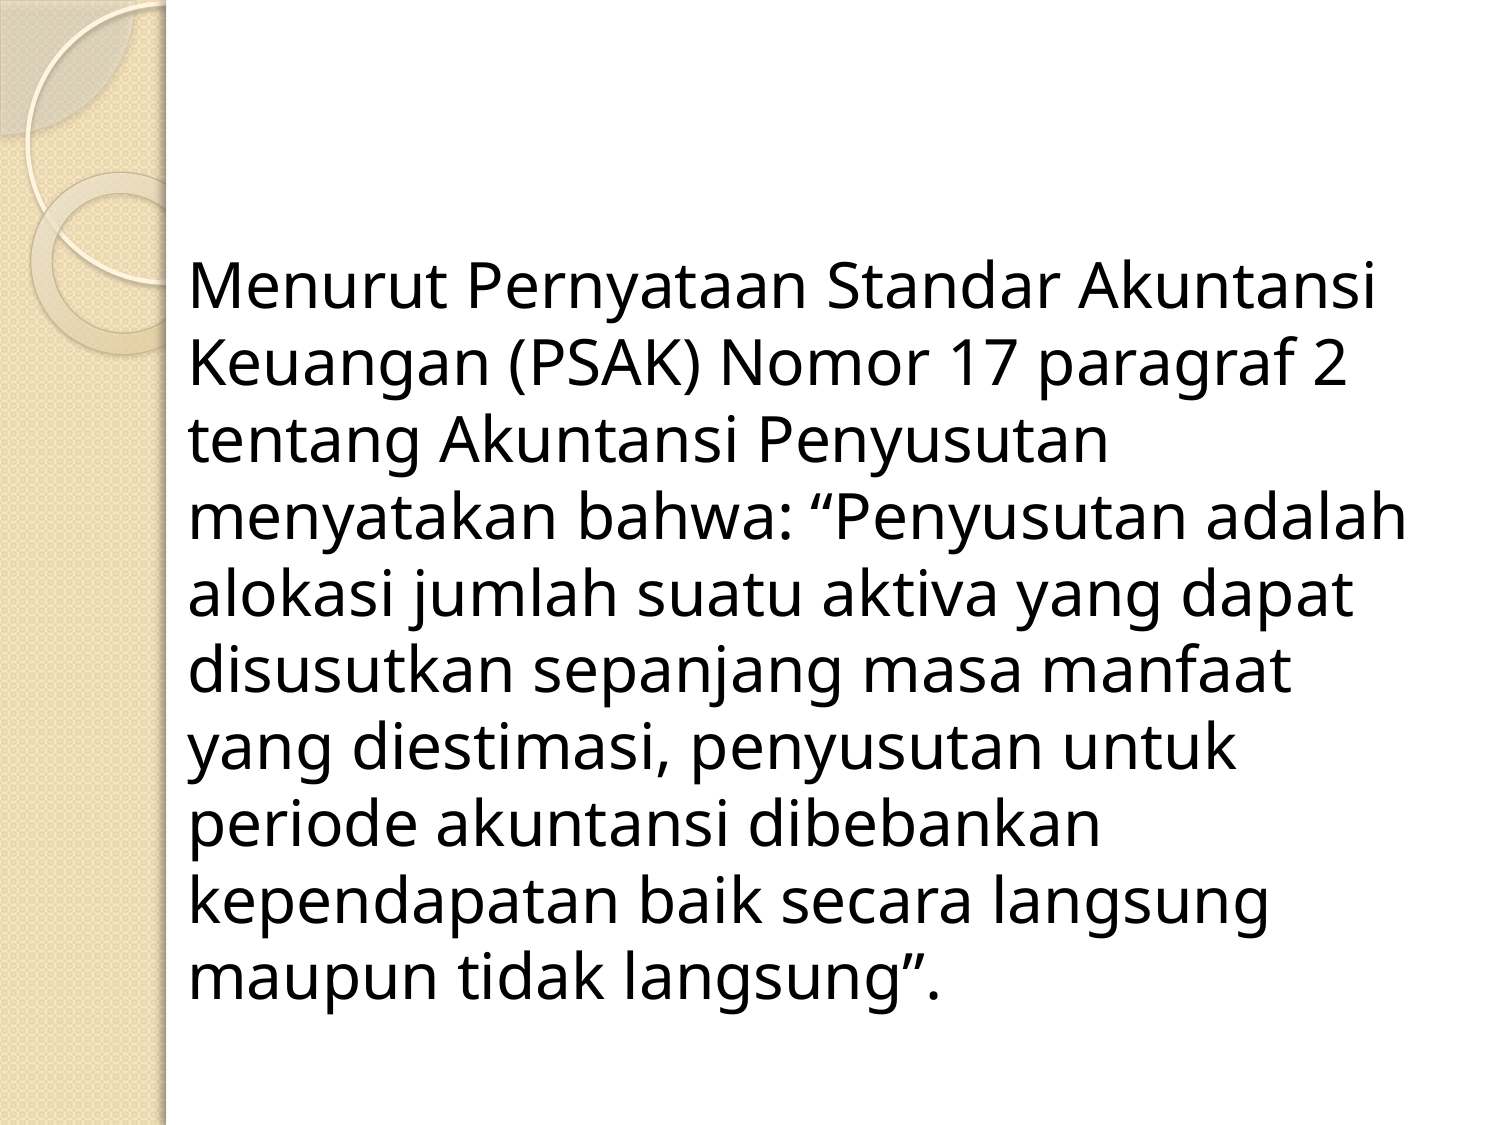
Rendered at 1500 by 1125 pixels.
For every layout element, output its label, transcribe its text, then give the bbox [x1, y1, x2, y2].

list Menurut Pernyataan Standar Akuntansi Keuangan (PSAK) Nomor 17 paragraf 2 tentang Akuntansi Penyusutan menyatakan bahwa: “Penyusutan adalah alokasi jumlah suatu aktiva yang dapat disusutkan sepanjang masa manfaat yang diestimasi, penyusutan untuk periode akuntansi dibebankan kependapatan baik secara langsung maupun tidak langsung”. [159, 237, 1466, 1025]
